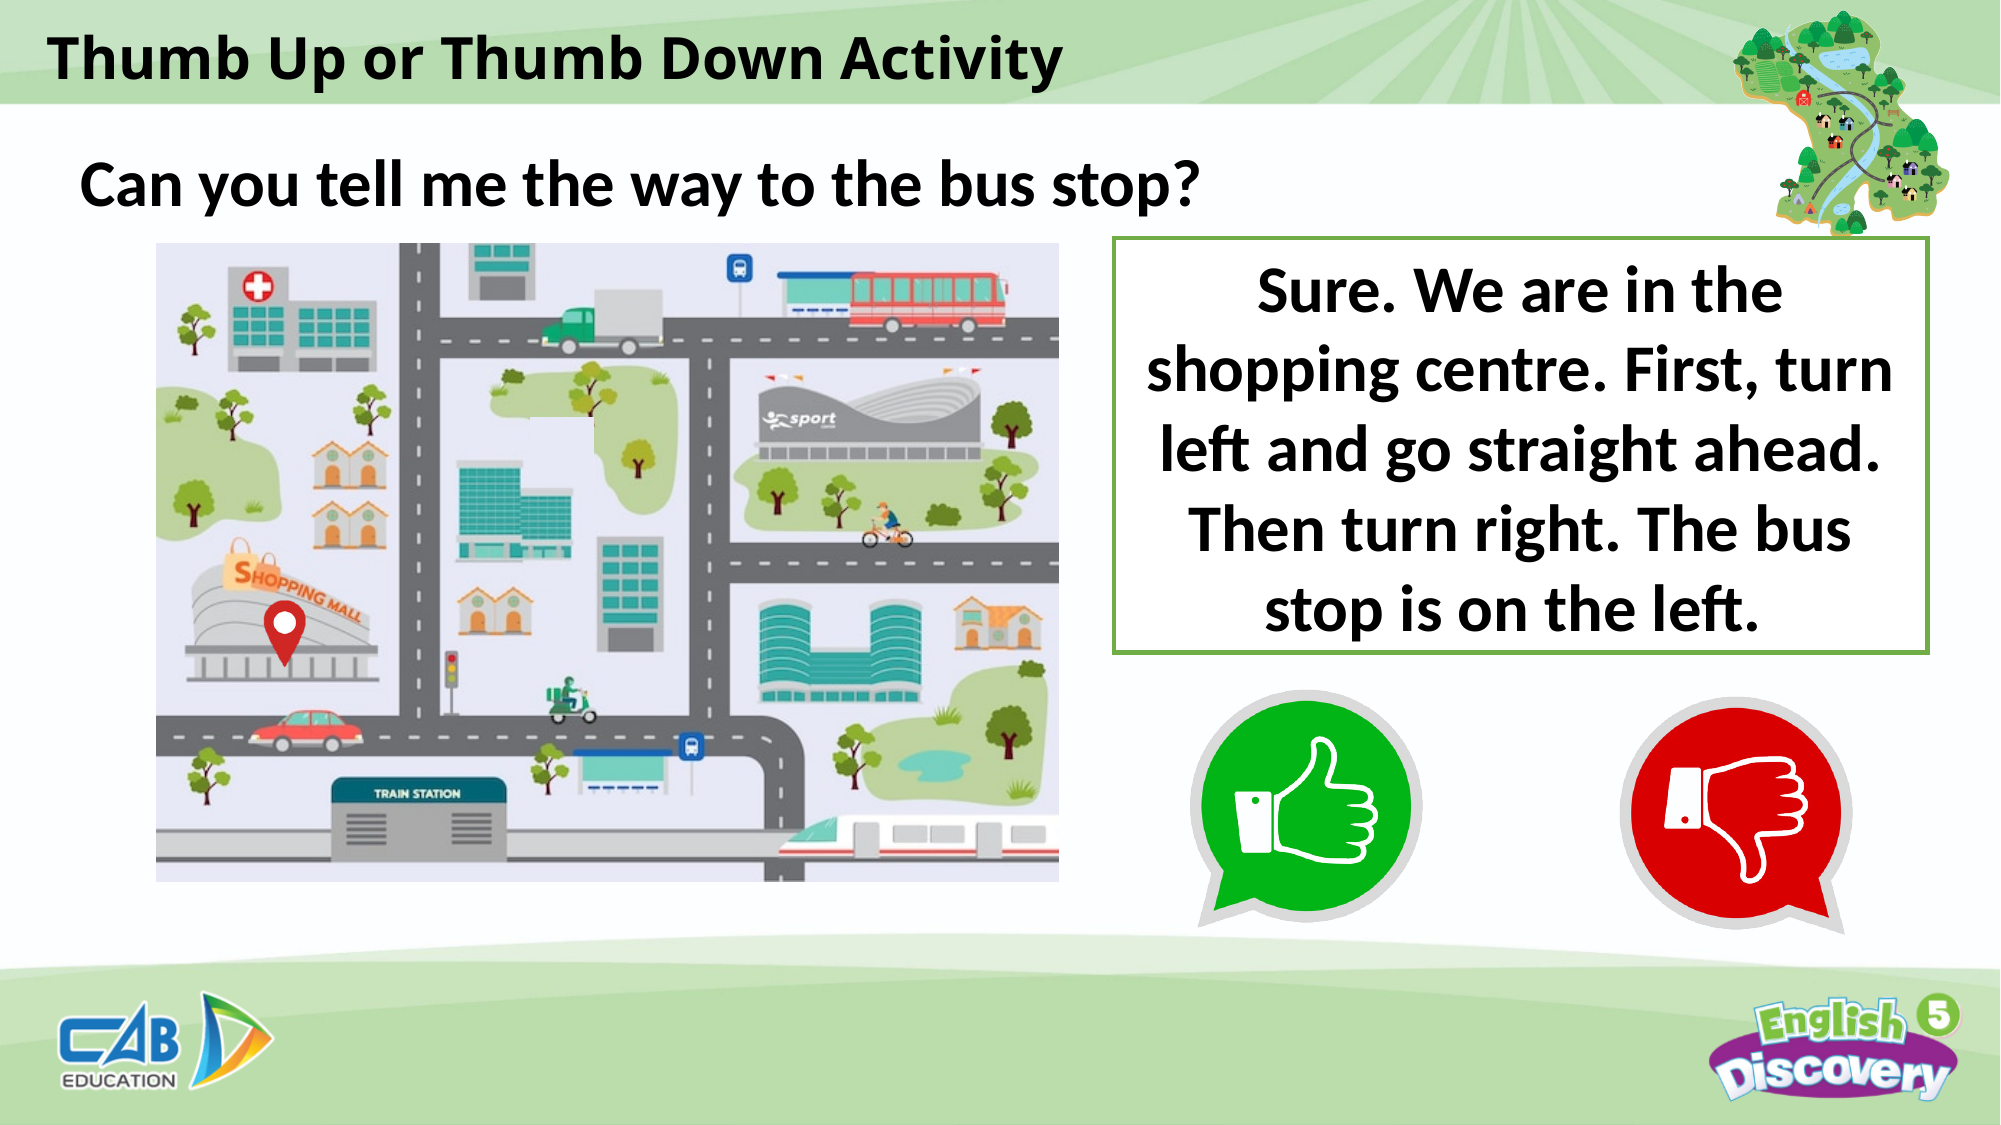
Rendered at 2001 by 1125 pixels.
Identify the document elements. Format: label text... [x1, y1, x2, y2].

text_box Thumb Up or Thumb Down Activity [31, 30, 1728, 91]
text_box Sure. We are in the shopping centre. First, turn left and go straight ahead. Then turn right. The bus stop is on the left. [1113, 237, 1928, 653]
picture [0, 0, 2001, 1125]
text_box Can you tell me the way to the bus stop? [0, 132, 1284, 228]
